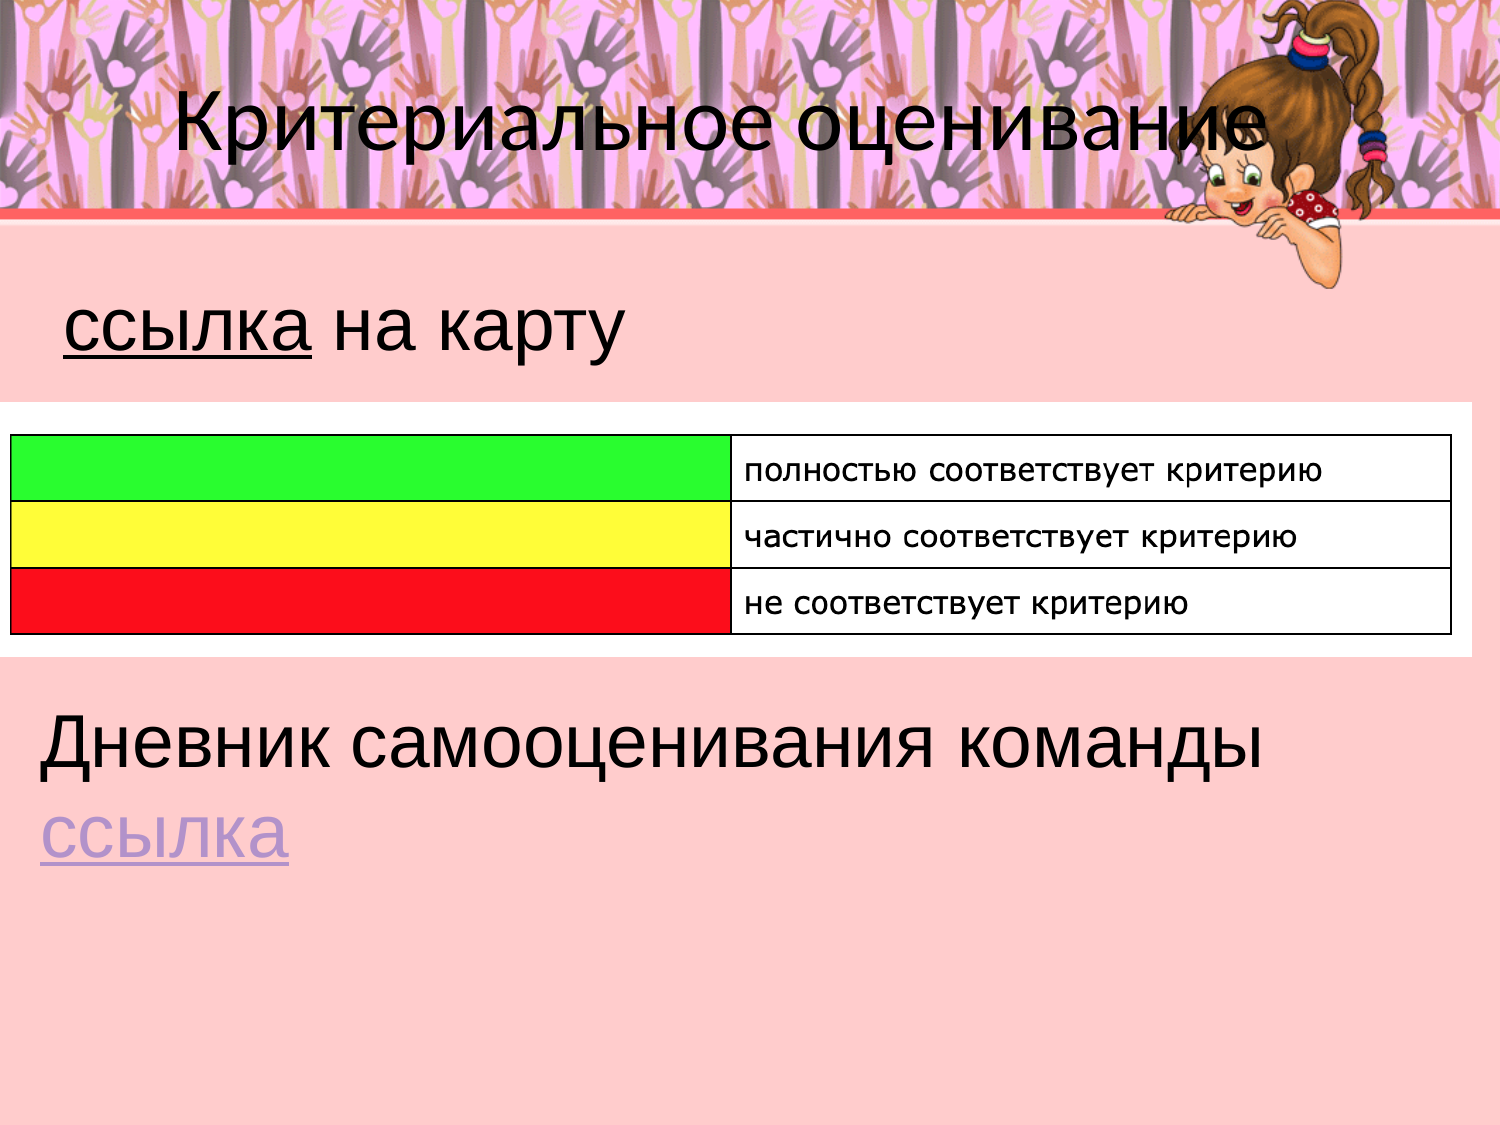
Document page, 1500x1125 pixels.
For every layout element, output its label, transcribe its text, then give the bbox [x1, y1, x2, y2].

title Критериальное оценивание [46, 19, 1397, 208]
picture [0, 0, 1500, 1125]
text_box ссылка на карту [48, 268, 662, 374]
text_box Дневник самооценивания команды ссылка [25, 684, 1302, 880]
